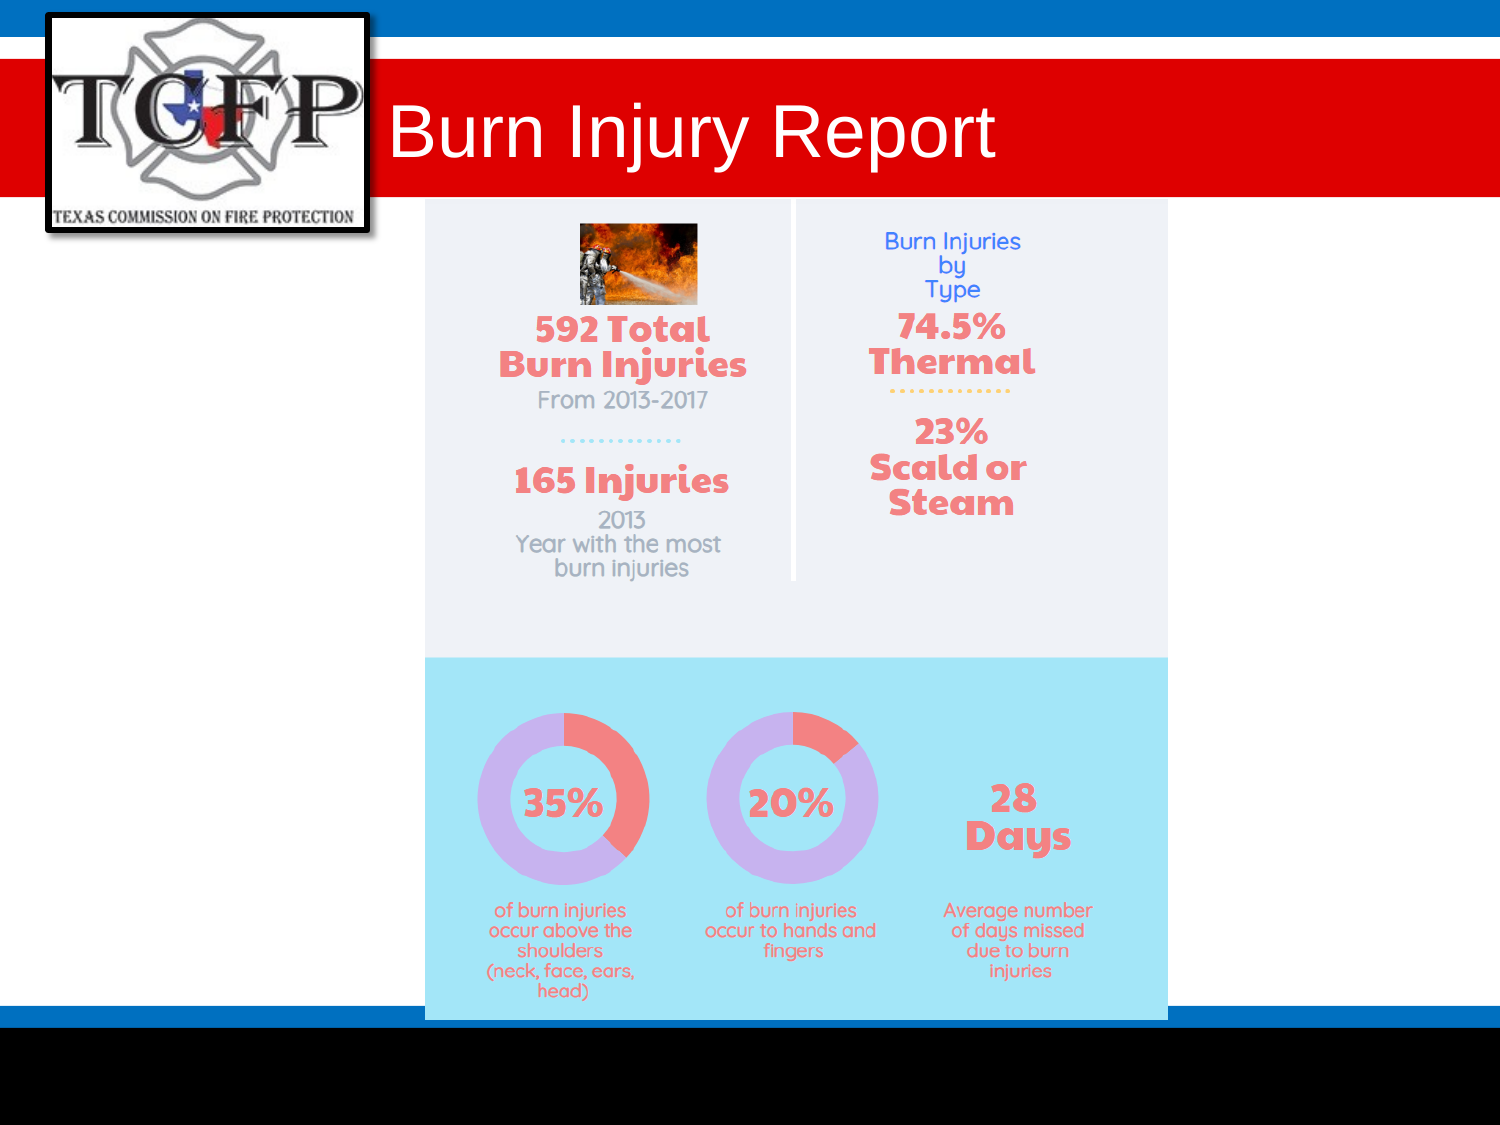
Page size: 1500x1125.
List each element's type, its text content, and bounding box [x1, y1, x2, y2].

title Burn Injury Report [387, 82, 1500, 177]
picture [424, 199, 1169, 1020]
picture [41, 7, 384, 247]
